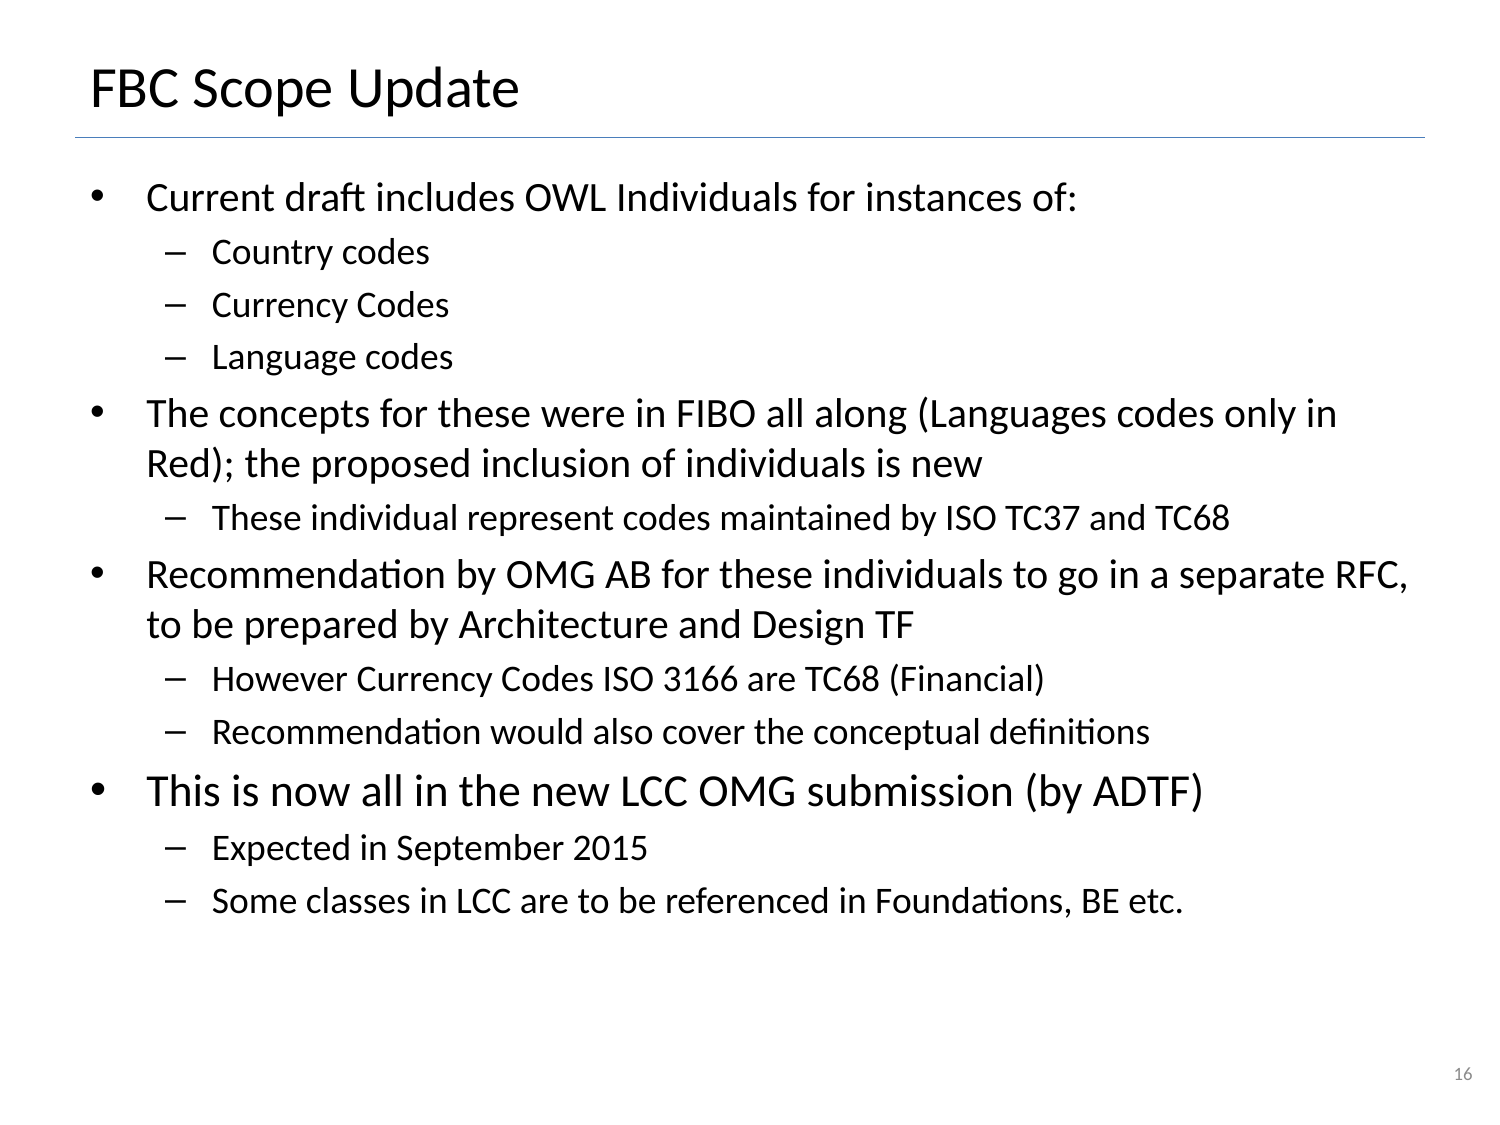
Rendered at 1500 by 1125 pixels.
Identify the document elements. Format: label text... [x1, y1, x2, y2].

slide_number 16 [1425, 1042, 1488, 1103]
list Current draft includes OWL Individuals for instances of: Country codes Currency Codes Language codes The concepts for these were in FIBO all along (Languages codes only in Red); the proposed inclusion of individuals is new These individual represent codes maintained by ISO TC37 and TC68 Recommendation by OMG AB for these individuals to go in a separate RFC, to be prepared by Architecture and Design TF However Currency Codes ISO 3166 are TC68 (Financial) Recommendation would also cover the conceptual definitions This is now all in the new LCC OMG submission (by ADTF) Expected in September 2015 Some classes in LCC are to be referenced in Foundations, BE etc. [74, 162, 1426, 1101]
title FBC Scope Update [74, 37, 1426, 131]
